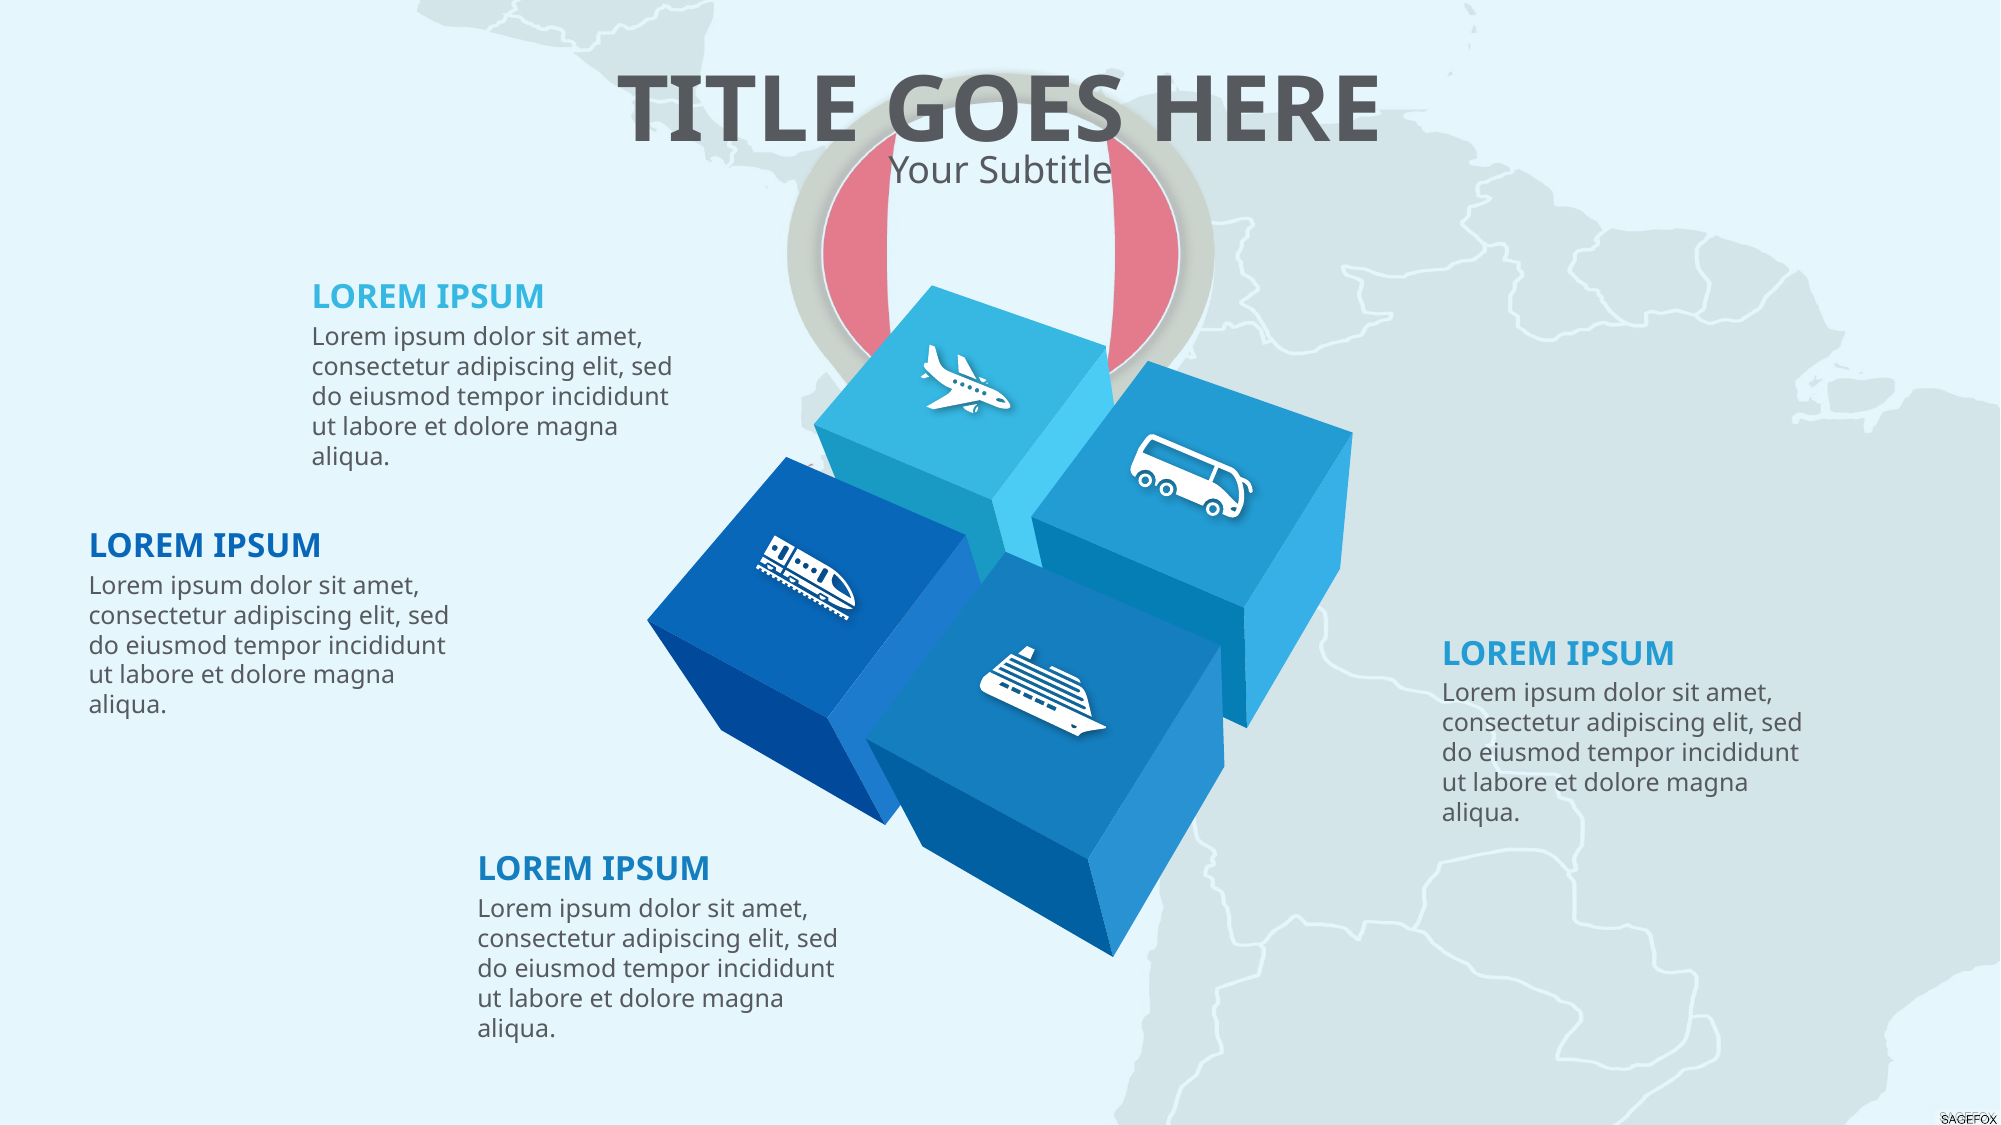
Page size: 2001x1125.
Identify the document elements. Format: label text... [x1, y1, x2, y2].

text_box LOREM IPSUM Lorem ipsum dolor sit amet, consectetur adipiscing elit, sed do eiusmod tempor incididunt ut labore et dolore magna aliqua. [296, 268, 697, 478]
text_box LOREM IPSUM Lorem ipsum dolor sit amet, consectetur adipiscing elit, sed do eiusmod tempor incididunt ut labore et dolore magna aliqua. [73, 516, 473, 727]
picture [1938, 1114, 1999, 1125]
text_box LOREM IPSUM Lorem ipsum dolor sit amet, consectetur adipiscing elit, sed do eiusmod tempor incididunt ut labore et dolore magna aliqua. [1427, 624, 1827, 834]
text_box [548, 42, 1452, 199]
text_box LOREM IPSUM Lorem ipsum dolor sit amet, consectetur adipiscing elit, sed do eiusmod tempor incididunt ut labore et dolore magna aliqua. [462, 840, 862, 1050]
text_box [1031, 360, 1353, 729]
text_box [647, 456, 1007, 825]
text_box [865, 551, 1225, 958]
text_box [0, 0, 2000, 1125]
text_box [813, 285, 1128, 551]
